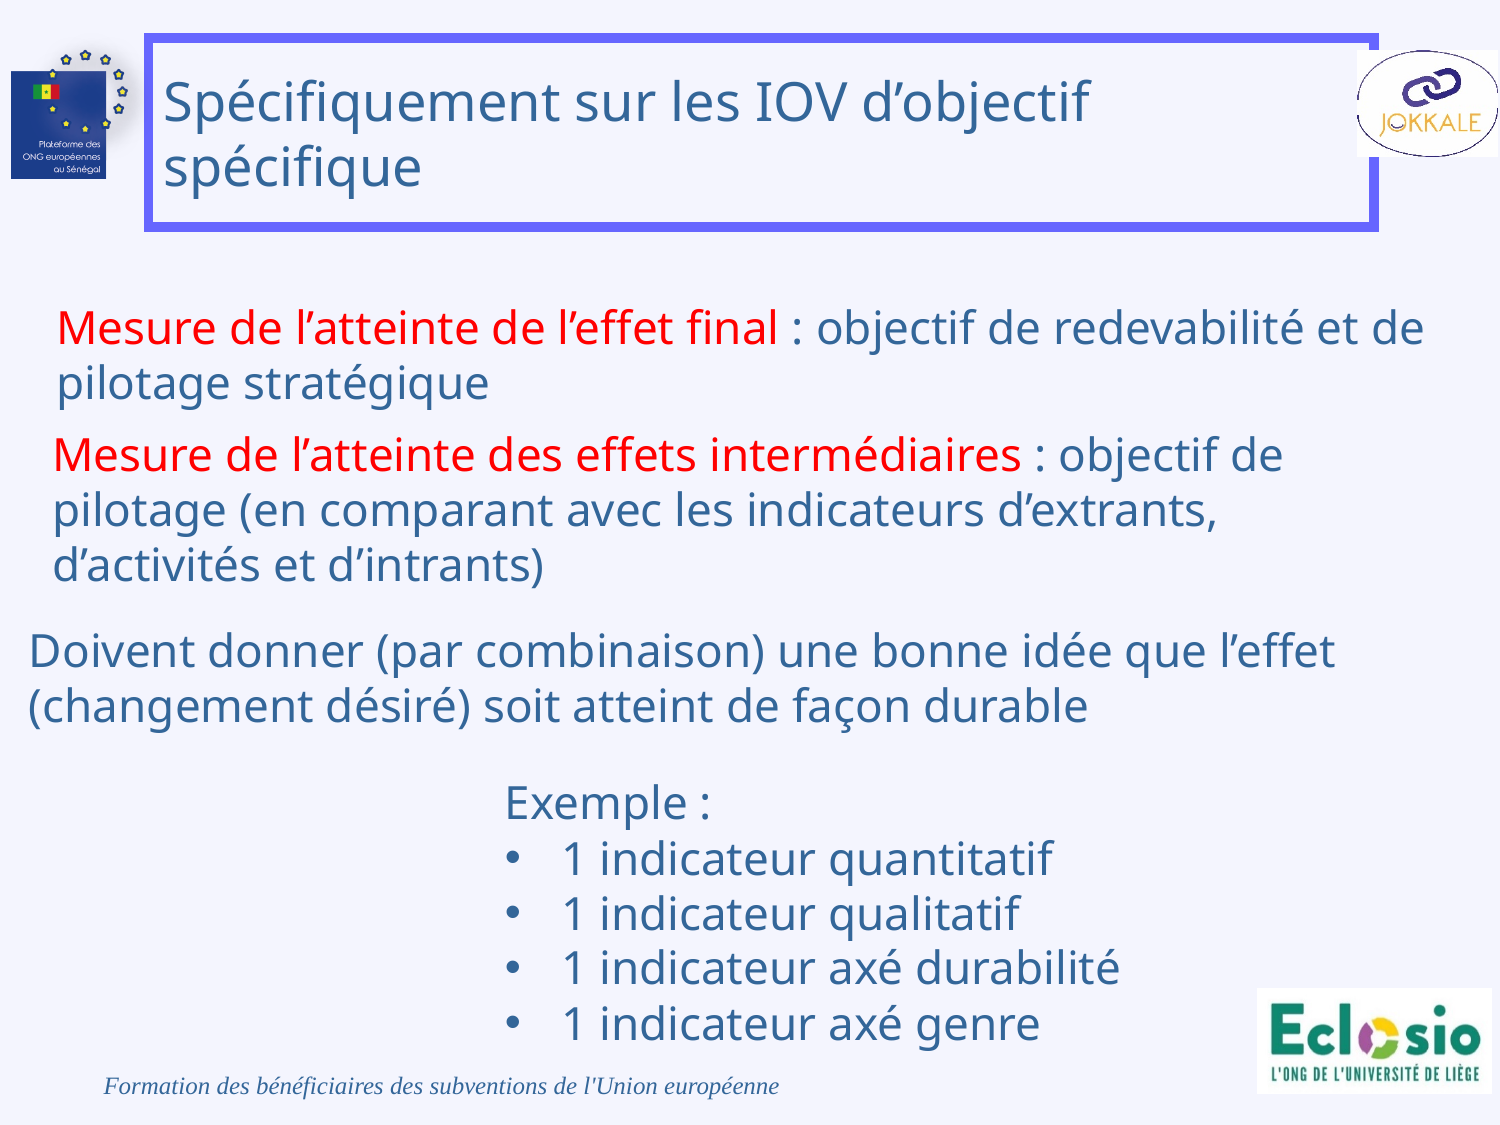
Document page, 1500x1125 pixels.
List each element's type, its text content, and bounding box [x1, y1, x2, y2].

text_box Exemple : 1 indicateur quantitatif 1 indicateur qualitatif 1 indicateur axé durabilité 1 indicateur axé genre [490, 766, 1176, 1057]
picture [1257, 988, 1492, 1095]
title Spécifiquement sur les IOV d’objectif spécifique [144, 33, 1379, 232]
picture [1357, 50, 1498, 158]
picture [11, 24, 166, 179]
text_box Doivent donner (par combinaison) une bonne idée que l’effet (changement désiré) soit atteint de façon durable [14, 614, 1447, 740]
text_box Mesure de l’atteinte de l’effet final : objectif de redevabilité et de pilotage stratégique [41, 291, 1462, 416]
slide_number Formation des bénéficiaires des subventions de l'Union européenne [88, 1062, 1294, 1111]
text_box Mesure de l’atteinte des effets intermédiaires : objectif de pilotage (en comparant avec les indicateurs d’extrants, d’activités et d’intrants) [37, 418, 1342, 598]
